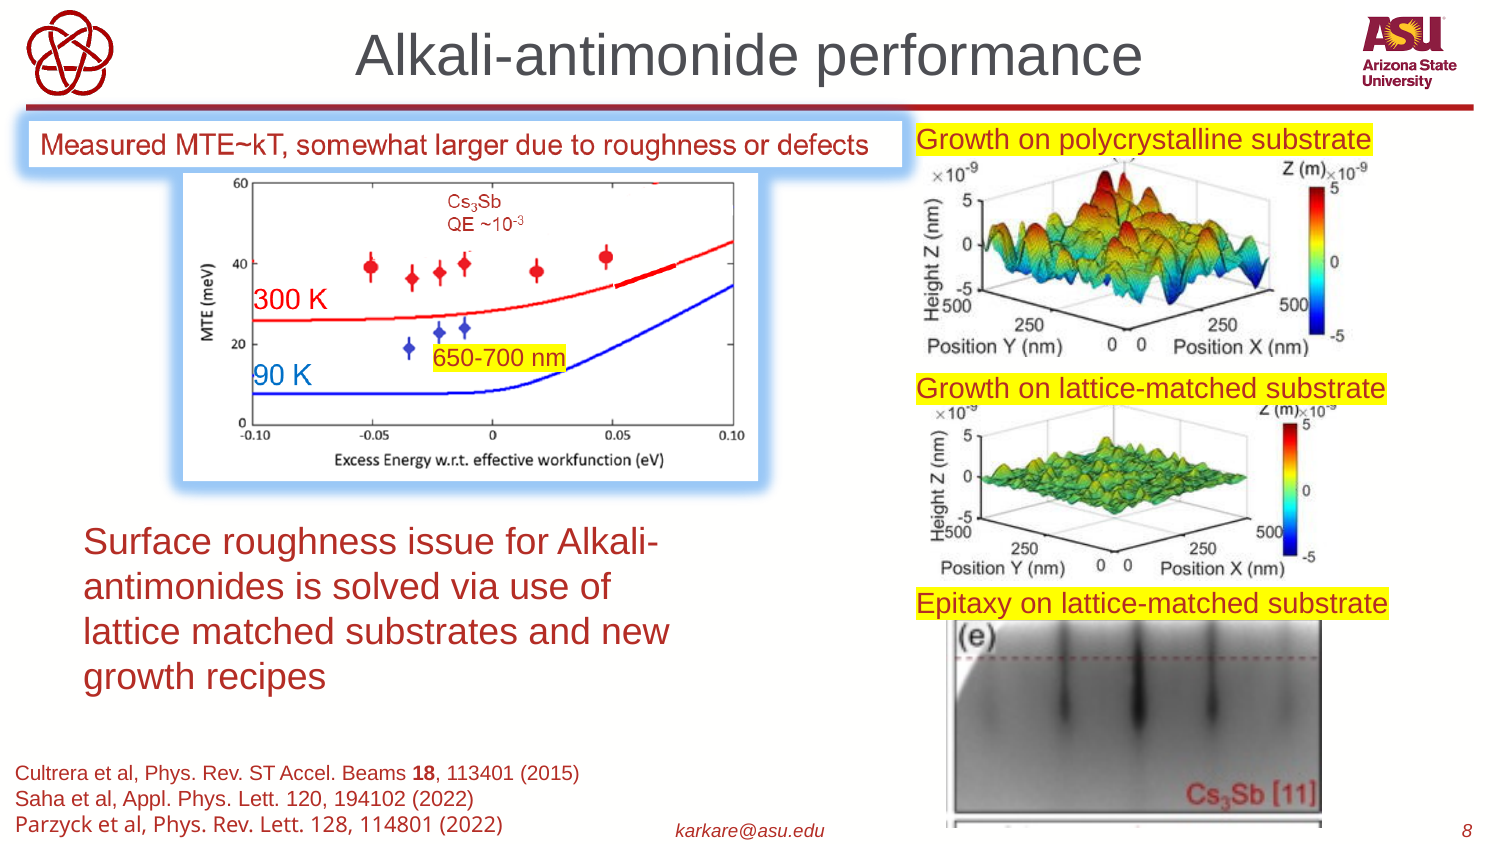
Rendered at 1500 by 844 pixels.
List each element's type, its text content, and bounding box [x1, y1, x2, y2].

text_box Surface roughness issue for Alkali-antimonides is solved via use of lattice matched substrates and new growth recipes [68, 518, 734, 705]
footer karkare@asu.edu [633, 815, 1201, 844]
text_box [901, 112, 1411, 828]
title Alkali-antimonide performance [0, 0, 1500, 105]
text_box Cultrera et al, Phys. Rev. ST Accel. Beams 18, 113401 (2015) Saha et al, Appl. Phys. Lett. 120, 194102 (2022) Parzyck et al, Phys. Rev. Lett. 128, 114801 (2022) [0, 752, 633, 844]
picture [0, 88, 931, 511]
slide_number 8 [1374, 815, 1488, 844]
